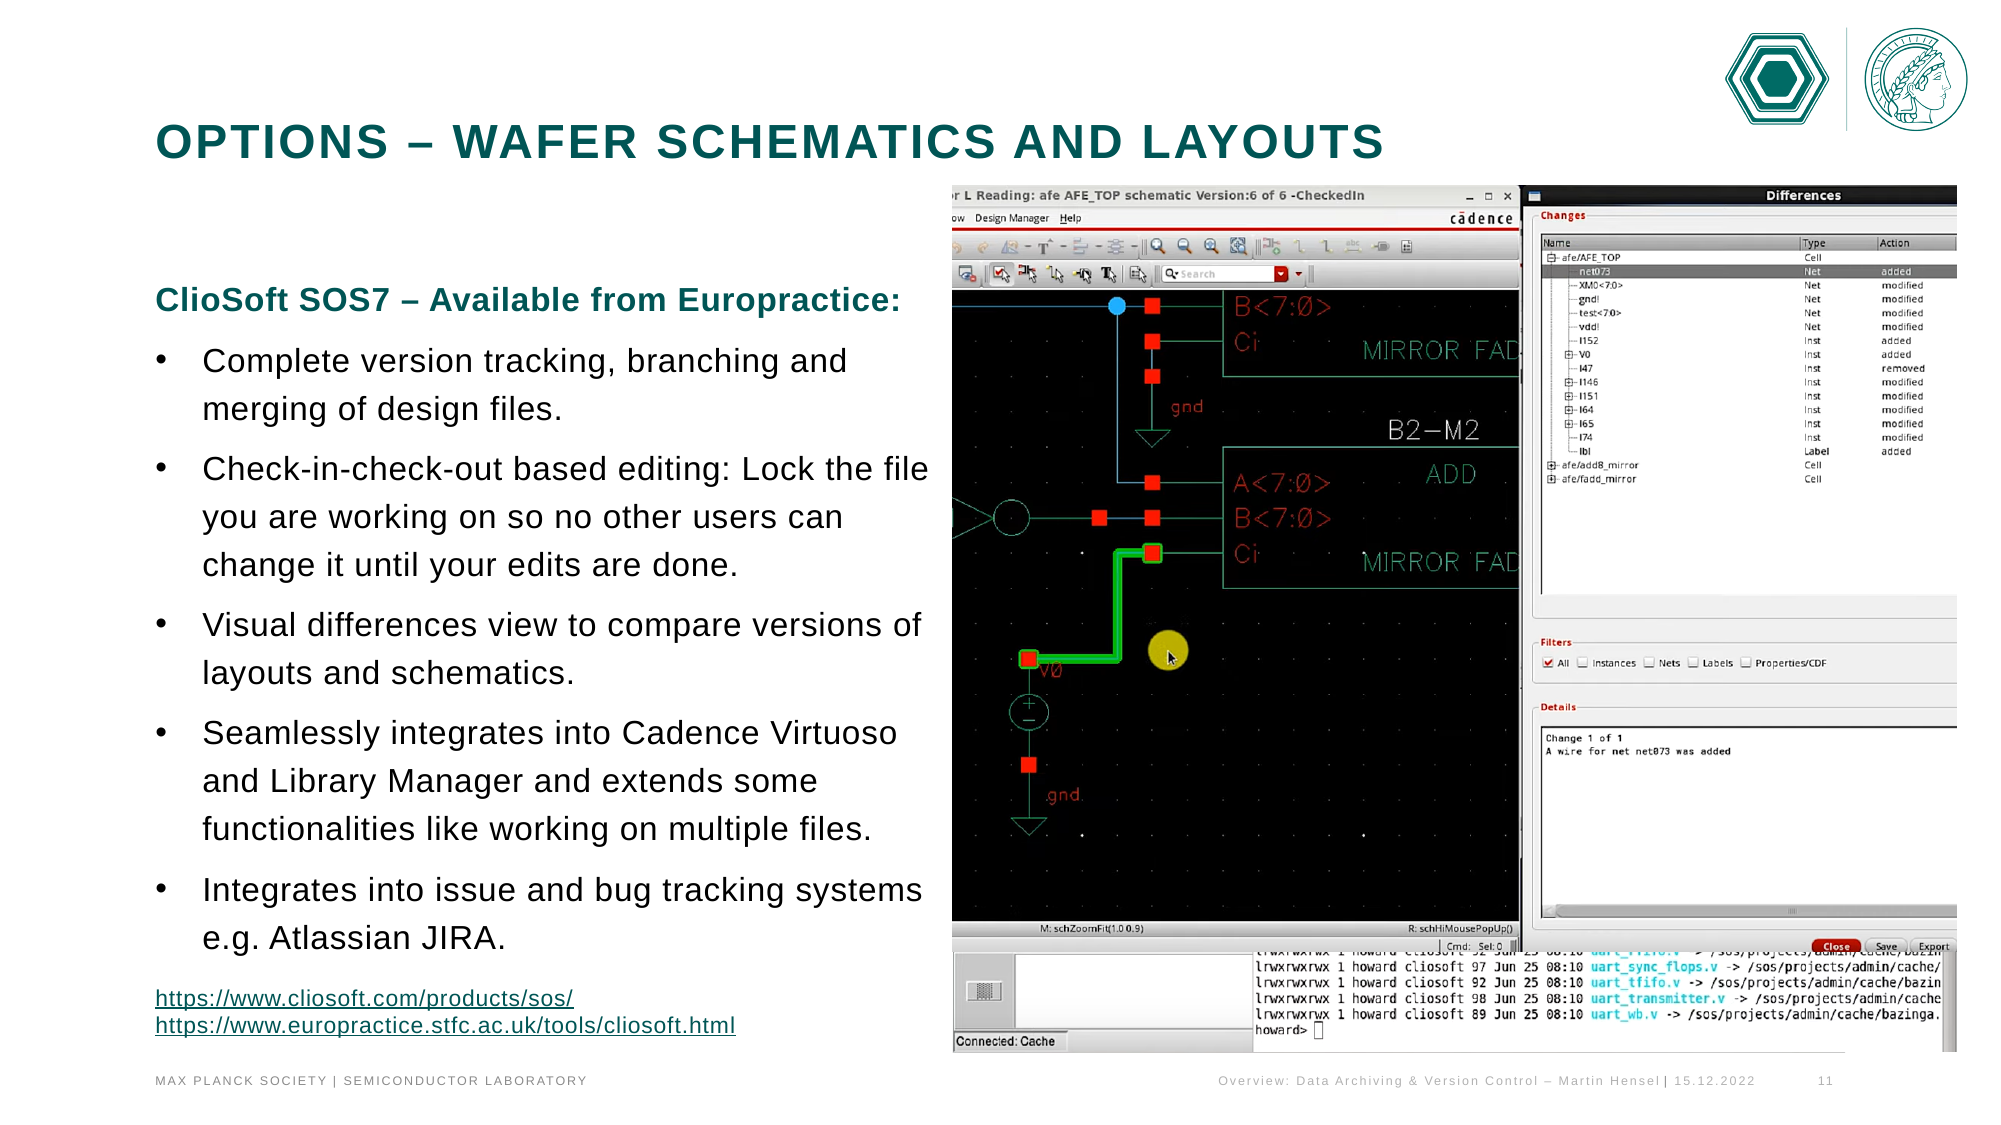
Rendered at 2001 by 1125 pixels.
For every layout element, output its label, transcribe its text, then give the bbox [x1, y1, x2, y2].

picture [952, 185, 1957, 1053]
list ClioSoft SOS7 – Available from Europractice: Complete version tracking, branching and merging of design files. Check-in-check-out based editing: Lock the file you are working on so no other users can change it until your edits are done. Visual differences view to compare versions of layouts and schematics. Seamlessly integrates into Cadence Virtuoso and Library Manager and extends some functionalities like working on multiple files. Integrates into issue and bug tracking systems e.g. Atlassian JIRA. https://www.cliosoft.com/products/sos/ https://www.europractice.stfc.ac.uk/tools/cliosoft.html [155, 271, 952, 1052]
slide_number 11 [1778, 1058, 1845, 1089]
footer Overview: Data Archiving & Version Control – Martin Hensel [595, 1058, 1659, 1089]
title Options – Wafer Schematics and Layouts [155, 113, 1845, 271]
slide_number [1674, 1058, 1766, 1089]
picture [1709, 10, 1986, 150]
